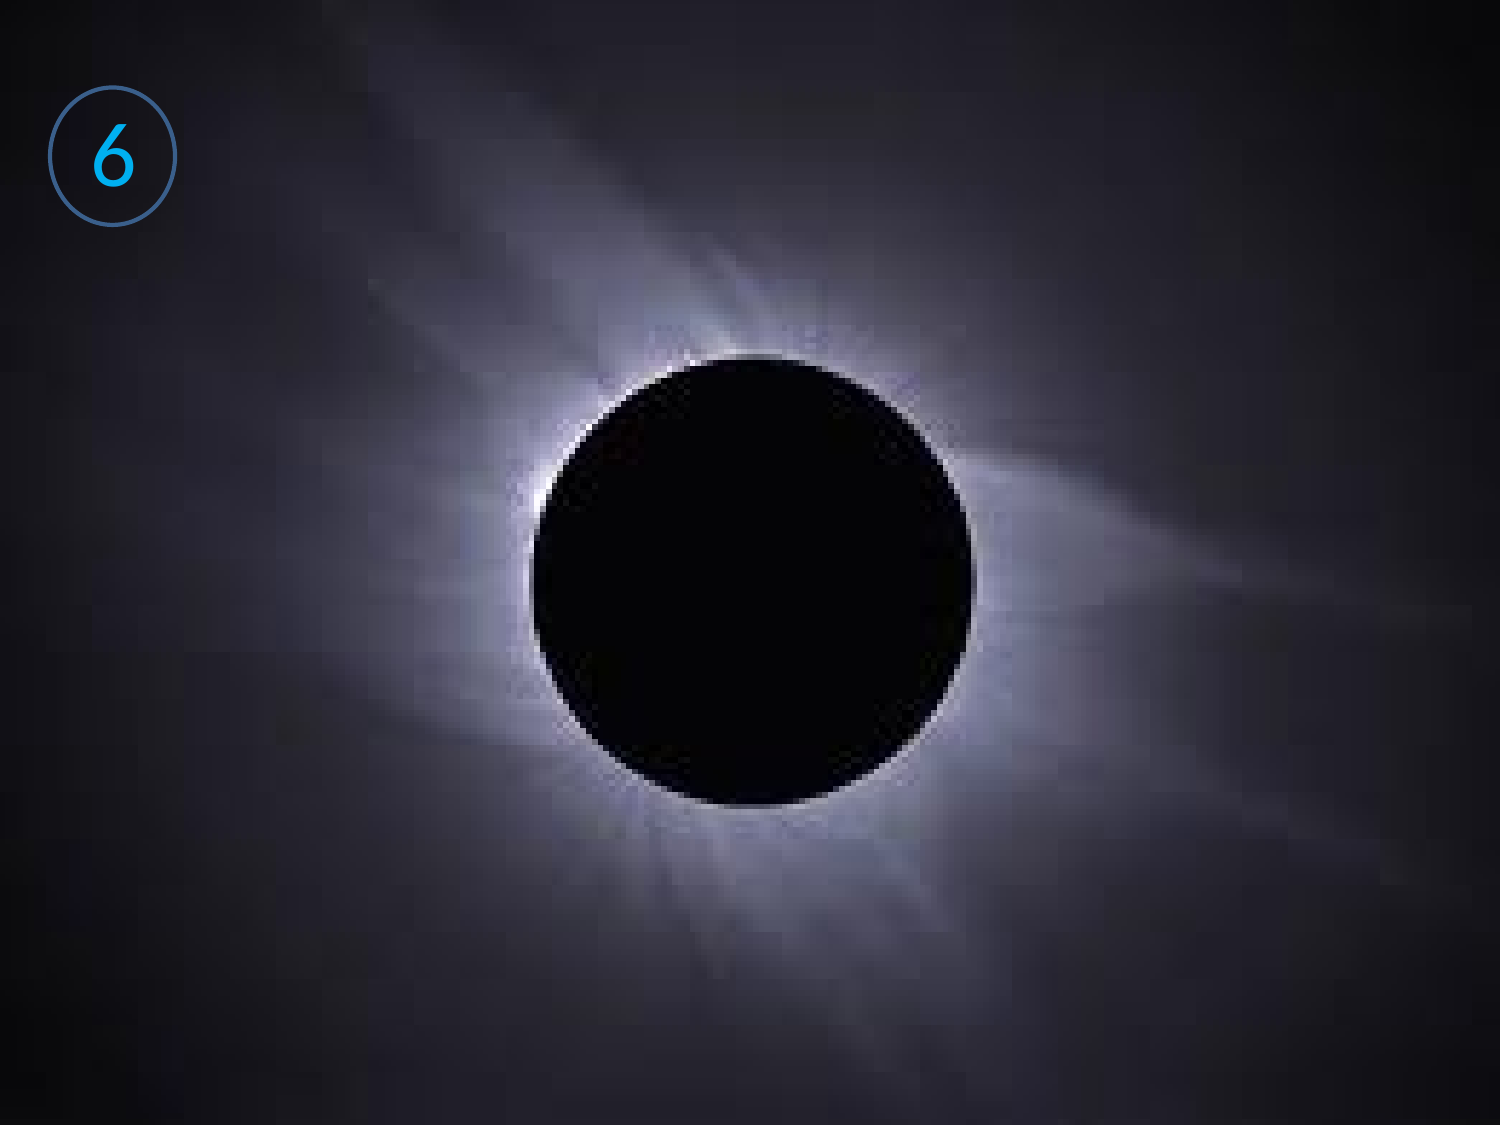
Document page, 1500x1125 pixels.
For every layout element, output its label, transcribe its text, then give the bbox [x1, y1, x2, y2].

picture [0, 0, 1500, 1125]
text_box 6 [75, 87, 95, 97]
text_box [47, 85, 178, 228]
text_box 6 [130, 87, 152, 99]
